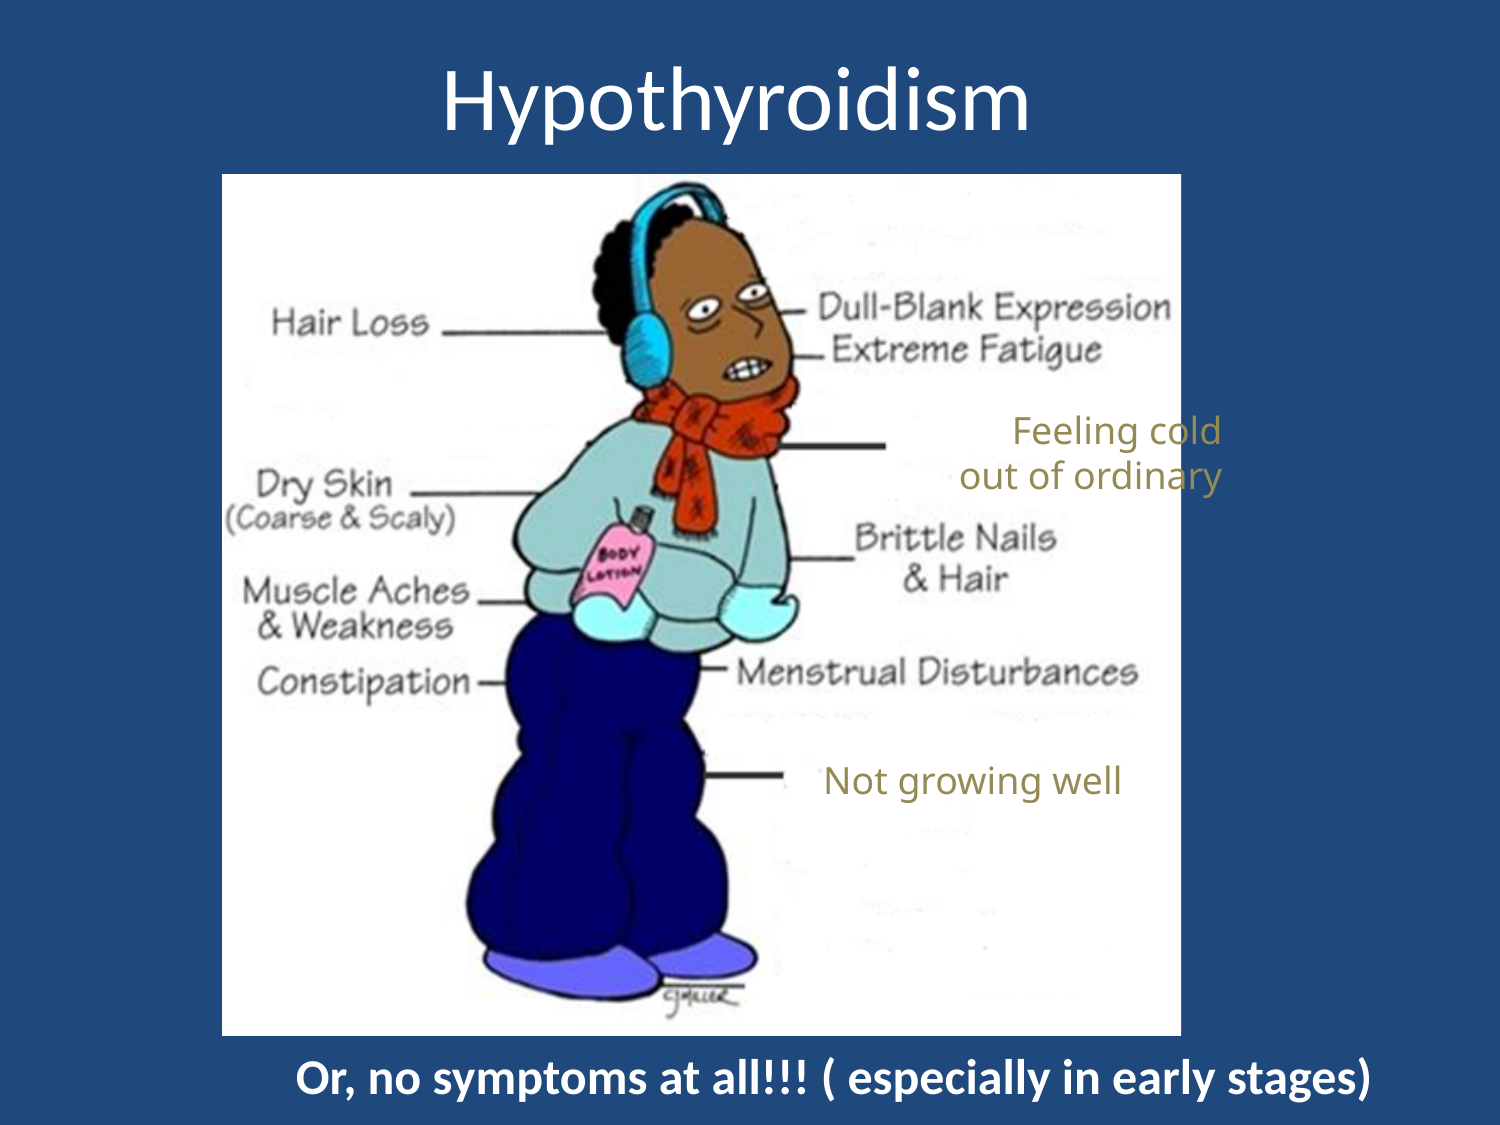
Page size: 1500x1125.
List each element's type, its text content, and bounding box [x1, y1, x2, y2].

picture [221, 174, 1182, 1037]
text_box Or, no symptoms at all!!! ( especially in early stages) [212, 1037, 1388, 1113]
text_box Feeling cold out of ordinary [1185, 399, 1238, 505]
title Hypothyroidism [62, 0, 1413, 188]
